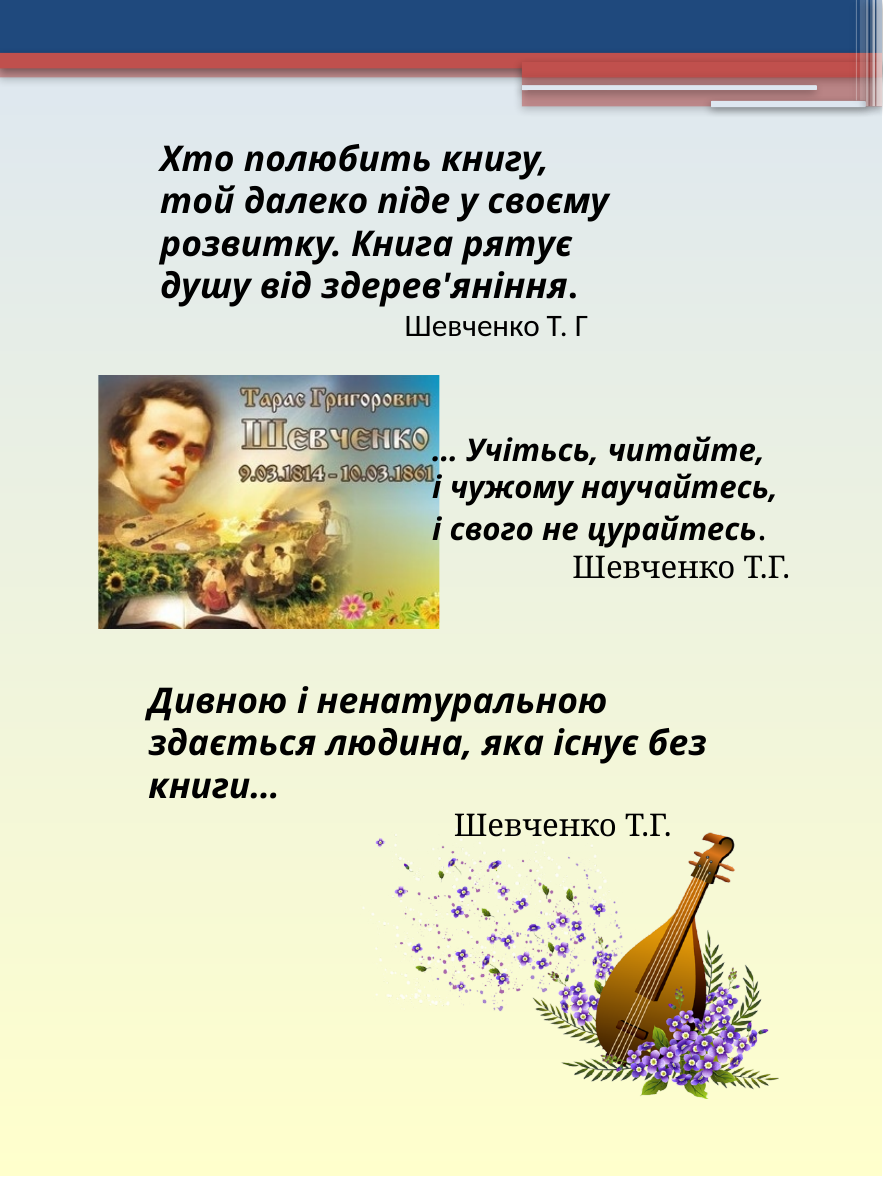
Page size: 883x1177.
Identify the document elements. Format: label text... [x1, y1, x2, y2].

text_box Дивною і ненатуральною здається людина, яка існує без книги… Шевченко Т.Г. [133, 670, 746, 851]
picture [98, 375, 440, 629]
picture [358, 817, 780, 1099]
text_box Хто полюбить книгу, той далеко піде у своєму розвитку. Книга рятує душу від здерев'яніння. Шевченко Т. Г [145, 128, 734, 351]
text_box … Учітьсь, читайте, і чужому научайтесь, і свого не цурайтесь. Шевченко Т.Г. [445, 422, 882, 592]
